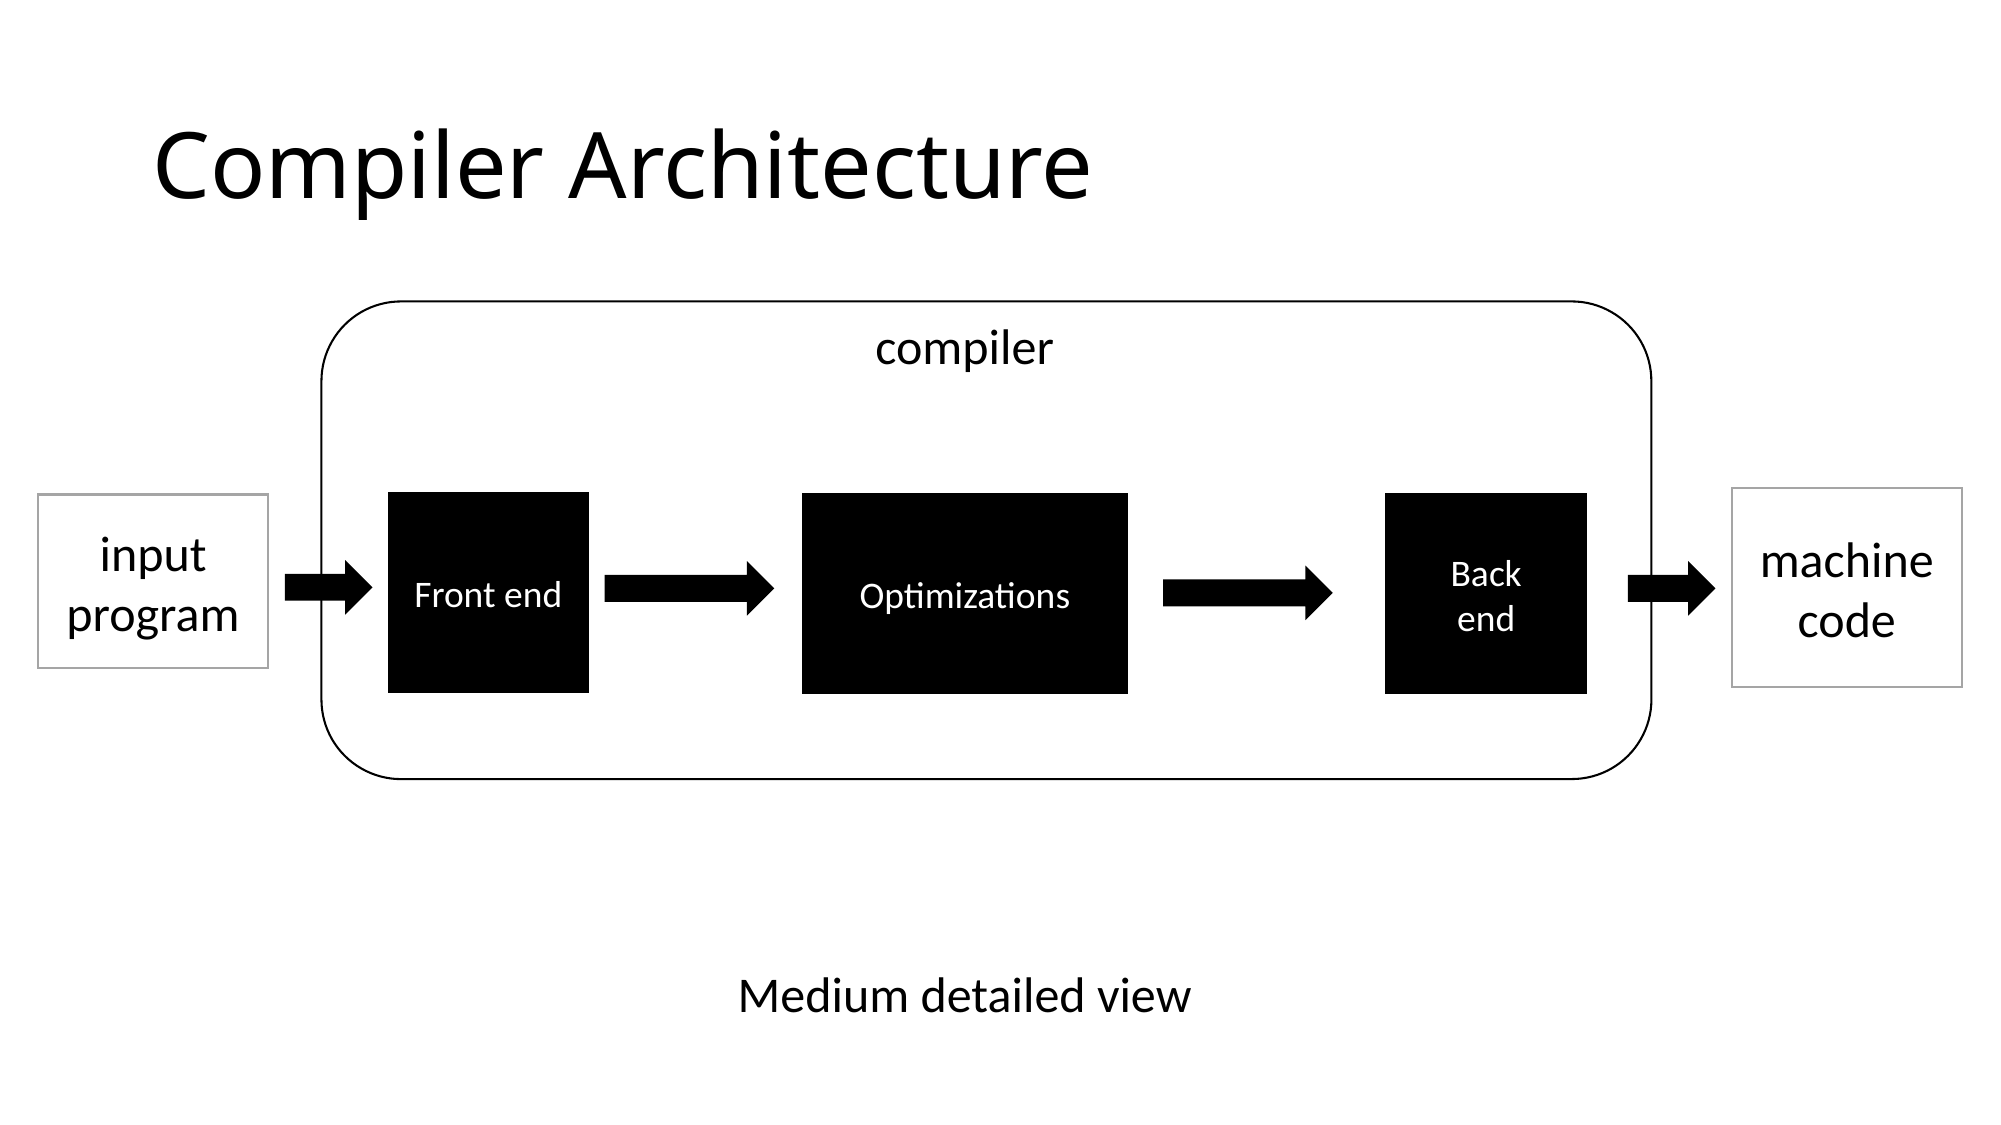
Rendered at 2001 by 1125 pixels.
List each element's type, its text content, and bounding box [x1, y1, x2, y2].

text_box Medium detailed view [723, 955, 1207, 1031]
text_box [284, 573, 320, 601]
text_box compiler [860, 306, 1070, 382]
text_box machine code [1731, 487, 1963, 688]
text_box [320, 300, 1653, 781]
title Compiler Architecture [137, 59, 1863, 278]
text_box input program [37, 493, 269, 669]
text_box [1653, 561, 1716, 616]
